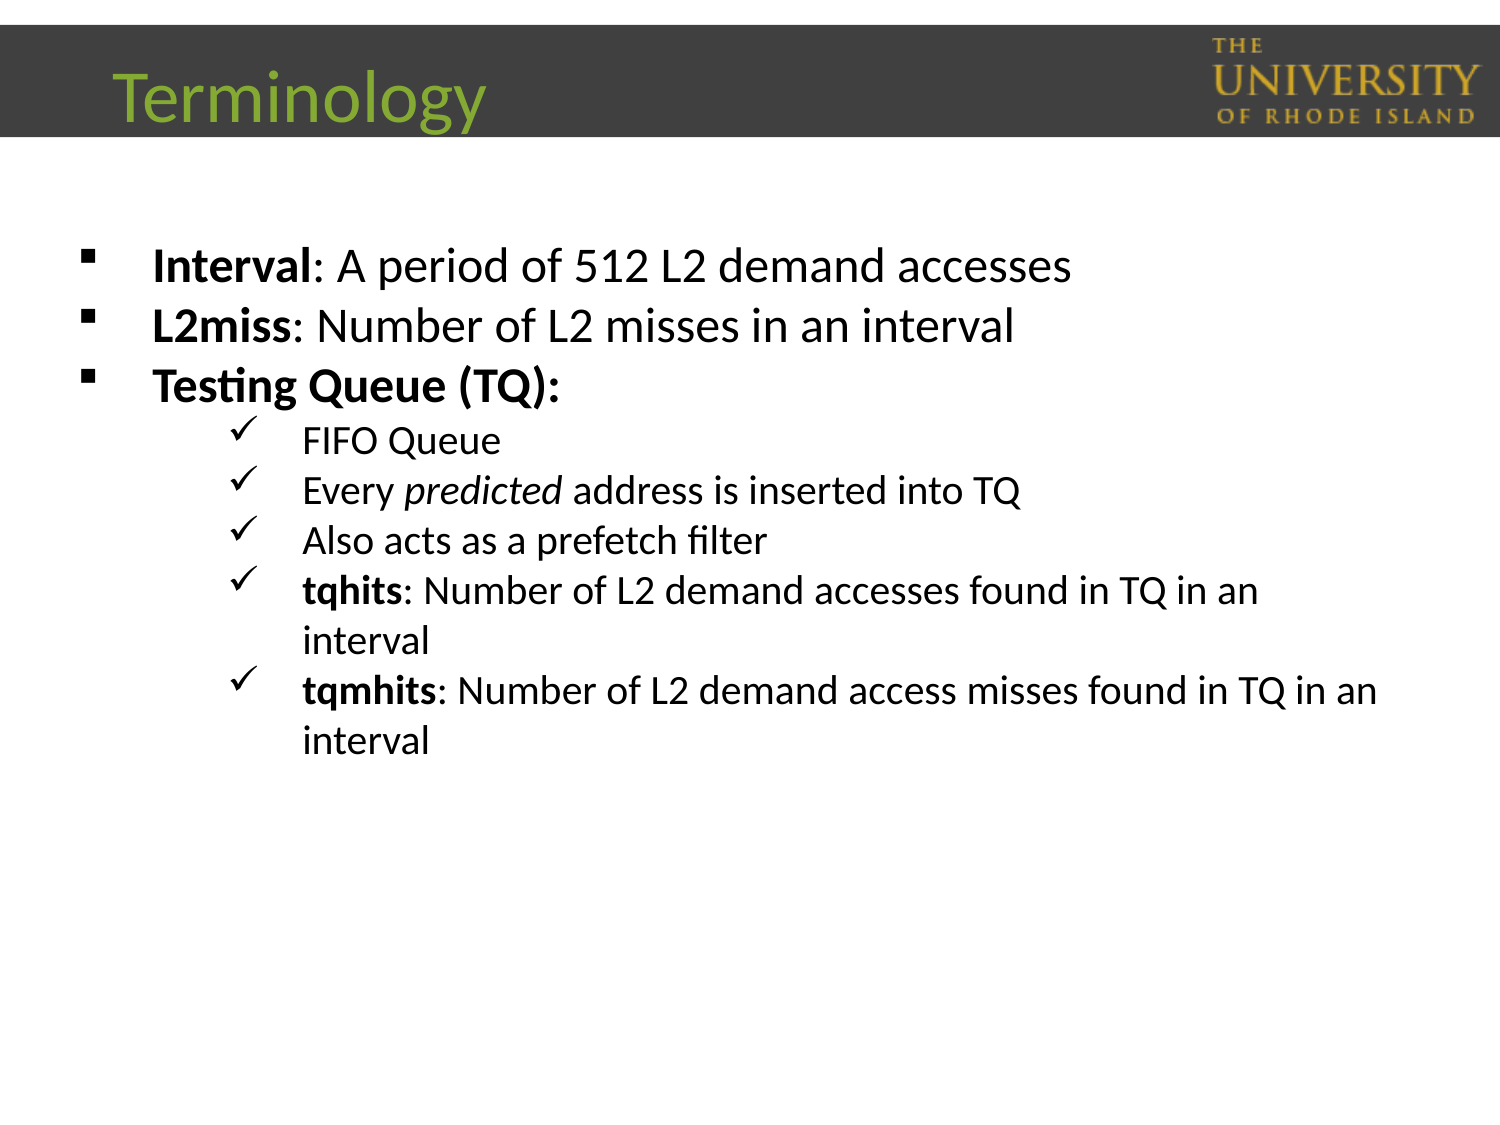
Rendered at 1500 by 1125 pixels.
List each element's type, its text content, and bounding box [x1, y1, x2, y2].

text_box [1175, 24, 1500, 138]
text_box [0, 24, 112, 138]
text_box Terminology [112, 24, 1175, 138]
text_box Interval: A period of 512 L2 demand accesses L2miss: Number of L2 misses in an interval Testing Queue (TQ): FIFO Queue Every predicted address is inserted into TQ Also acts as a prefetch filter tqhits: Number of L2 demand accesses found in TQ in an interval tqmhits: Number of L2 demand access misses found in TQ in an interval [62, 224, 1400, 988]
picture [1212, 37, 1483, 125]
